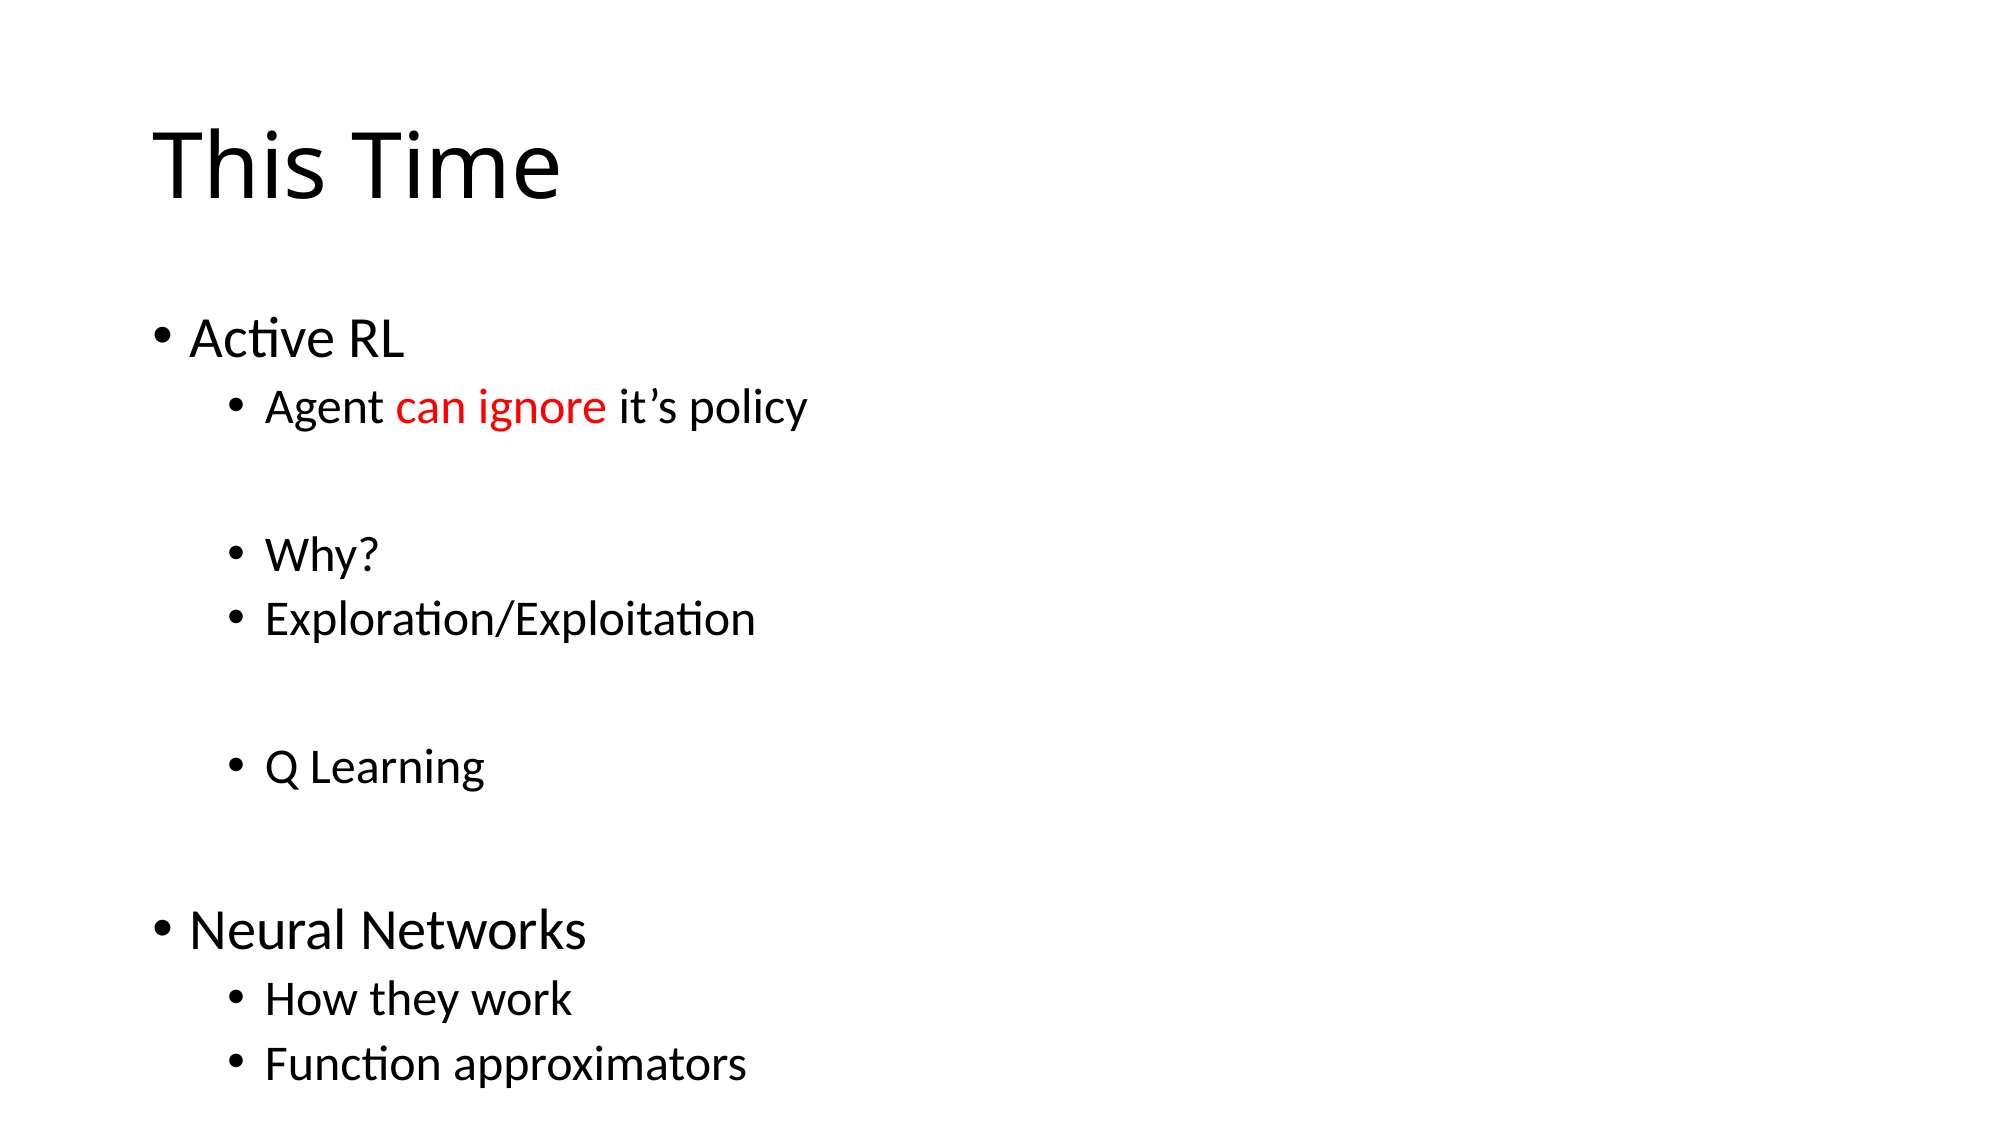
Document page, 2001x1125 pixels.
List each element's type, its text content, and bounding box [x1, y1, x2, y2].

list Active RL Agent can ignore it’s policy Why? Exploration/Exploitation Q Learning Neural Networks How they work Function approximators [137, 299, 1863, 1106]
title This Time [137, 59, 1863, 278]
